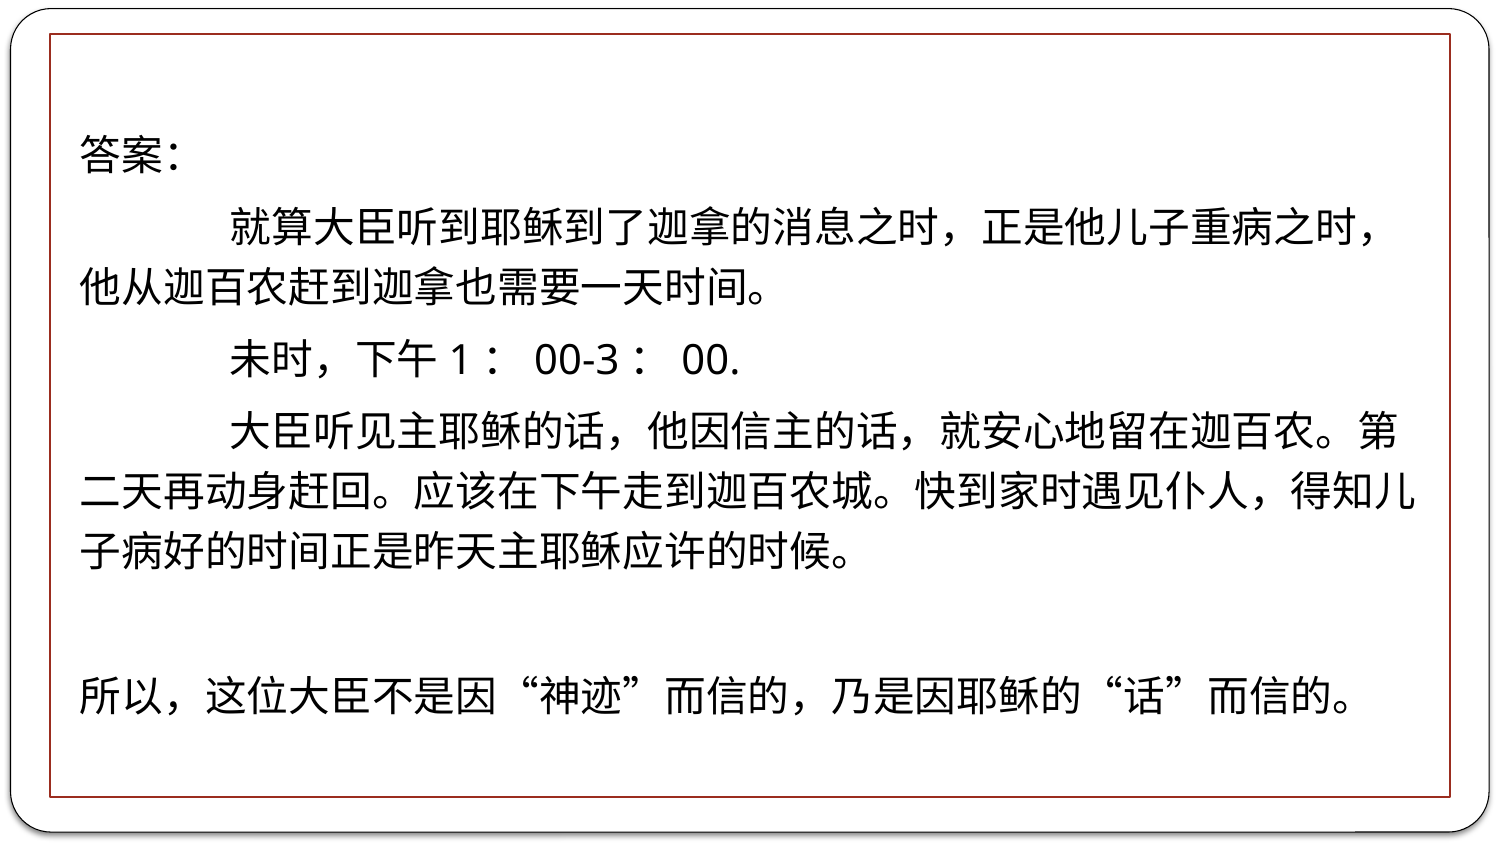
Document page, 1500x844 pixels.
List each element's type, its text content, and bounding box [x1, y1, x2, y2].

list 答案： 就算大臣听到耶稣到了迦拿的消息之时，正是他儿子重病之时，他从迦百农赶到迦拿也需要一天时间。 未时，下午1：00-3：00. 大臣听见主耶稣的话，他因信主的话，就安心地留在迦百农。第二天再动身赶回。应该在下午走到迦百农城。快到家时遇见仆人，得知儿子病好的时间正是昨天主耶稣应许的时候。 所以，这位大臣不是因“神迹”而信的，乃是因耶稣的“话”而信的。 [49, 33, 1451, 798]
